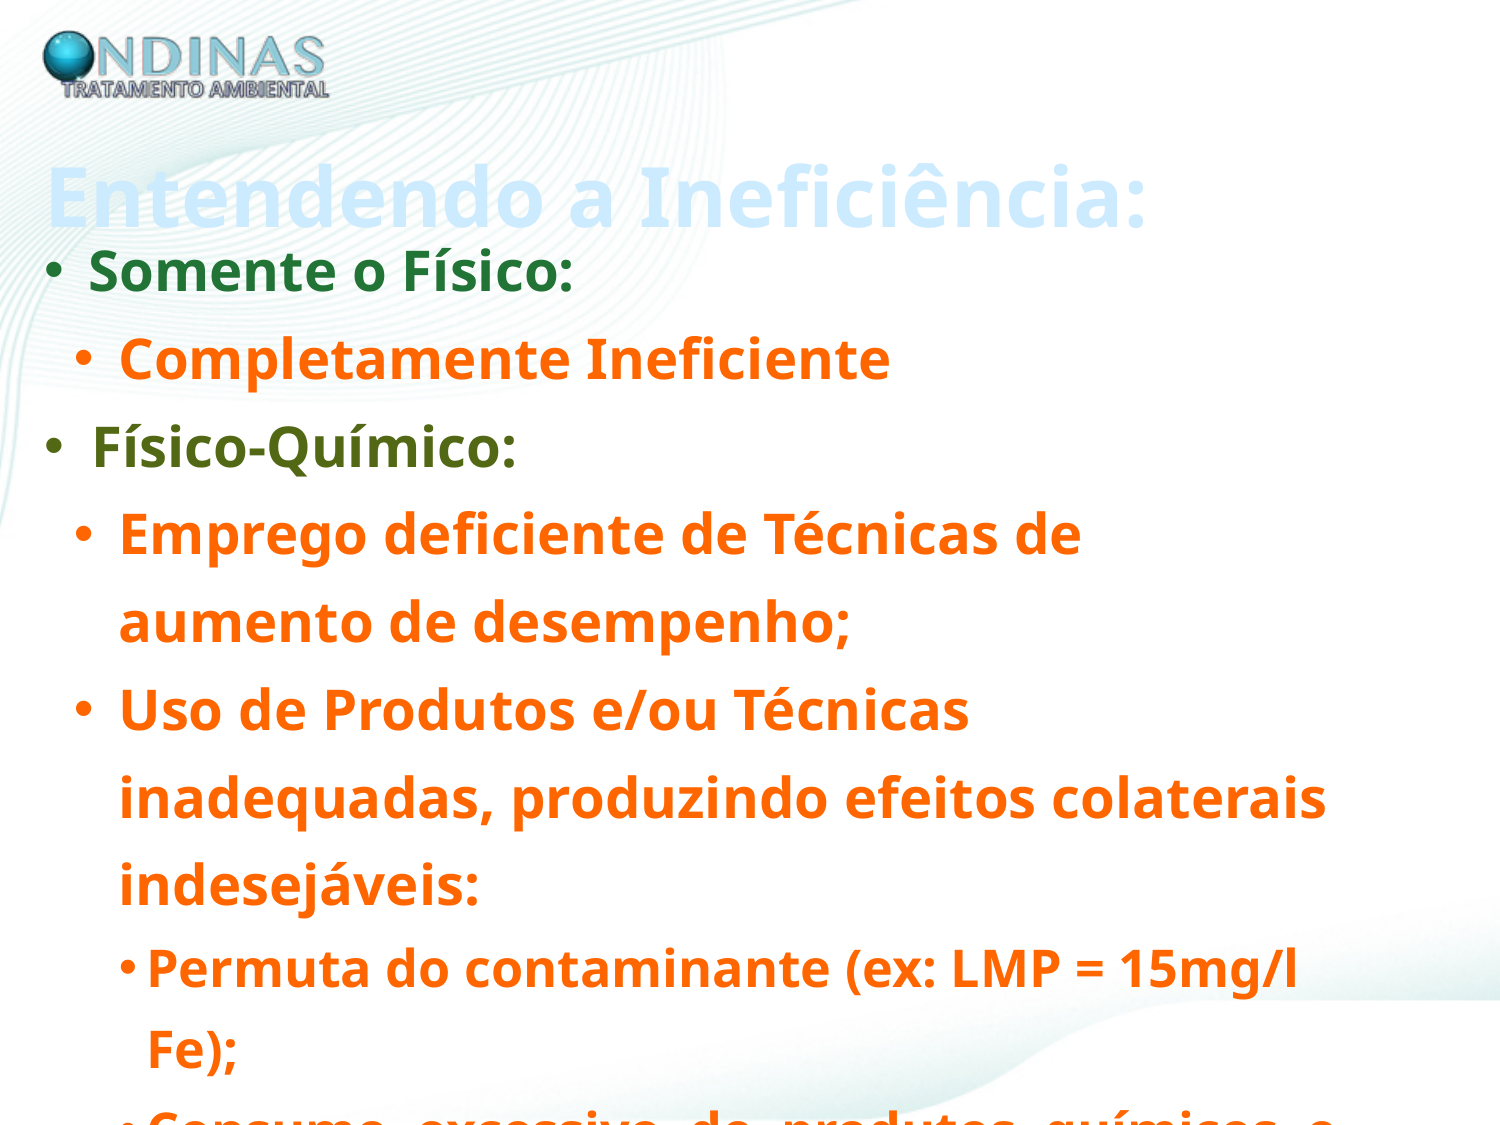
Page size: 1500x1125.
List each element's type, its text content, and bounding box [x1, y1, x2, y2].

picture [0, 0, 1500, 1125]
title Entendendo a Ineficiência: [29, 137, 1477, 256]
text_box Somente o Físico: Completamente Ineficiente Físico-Químico: Emprego deficiente de Técnicas de aumento de desempenho; Uso de Produtos e/ou Técnicas inadequadas, produzindo efeitos colaterais indesejáveis: Permuta do contaminante (ex: LMP = 15mg/l Fe); Consumo excessivo de produtos químicos e suas consequências nefastas ($$$,  Lodo) [29, 208, 1353, 1125]
